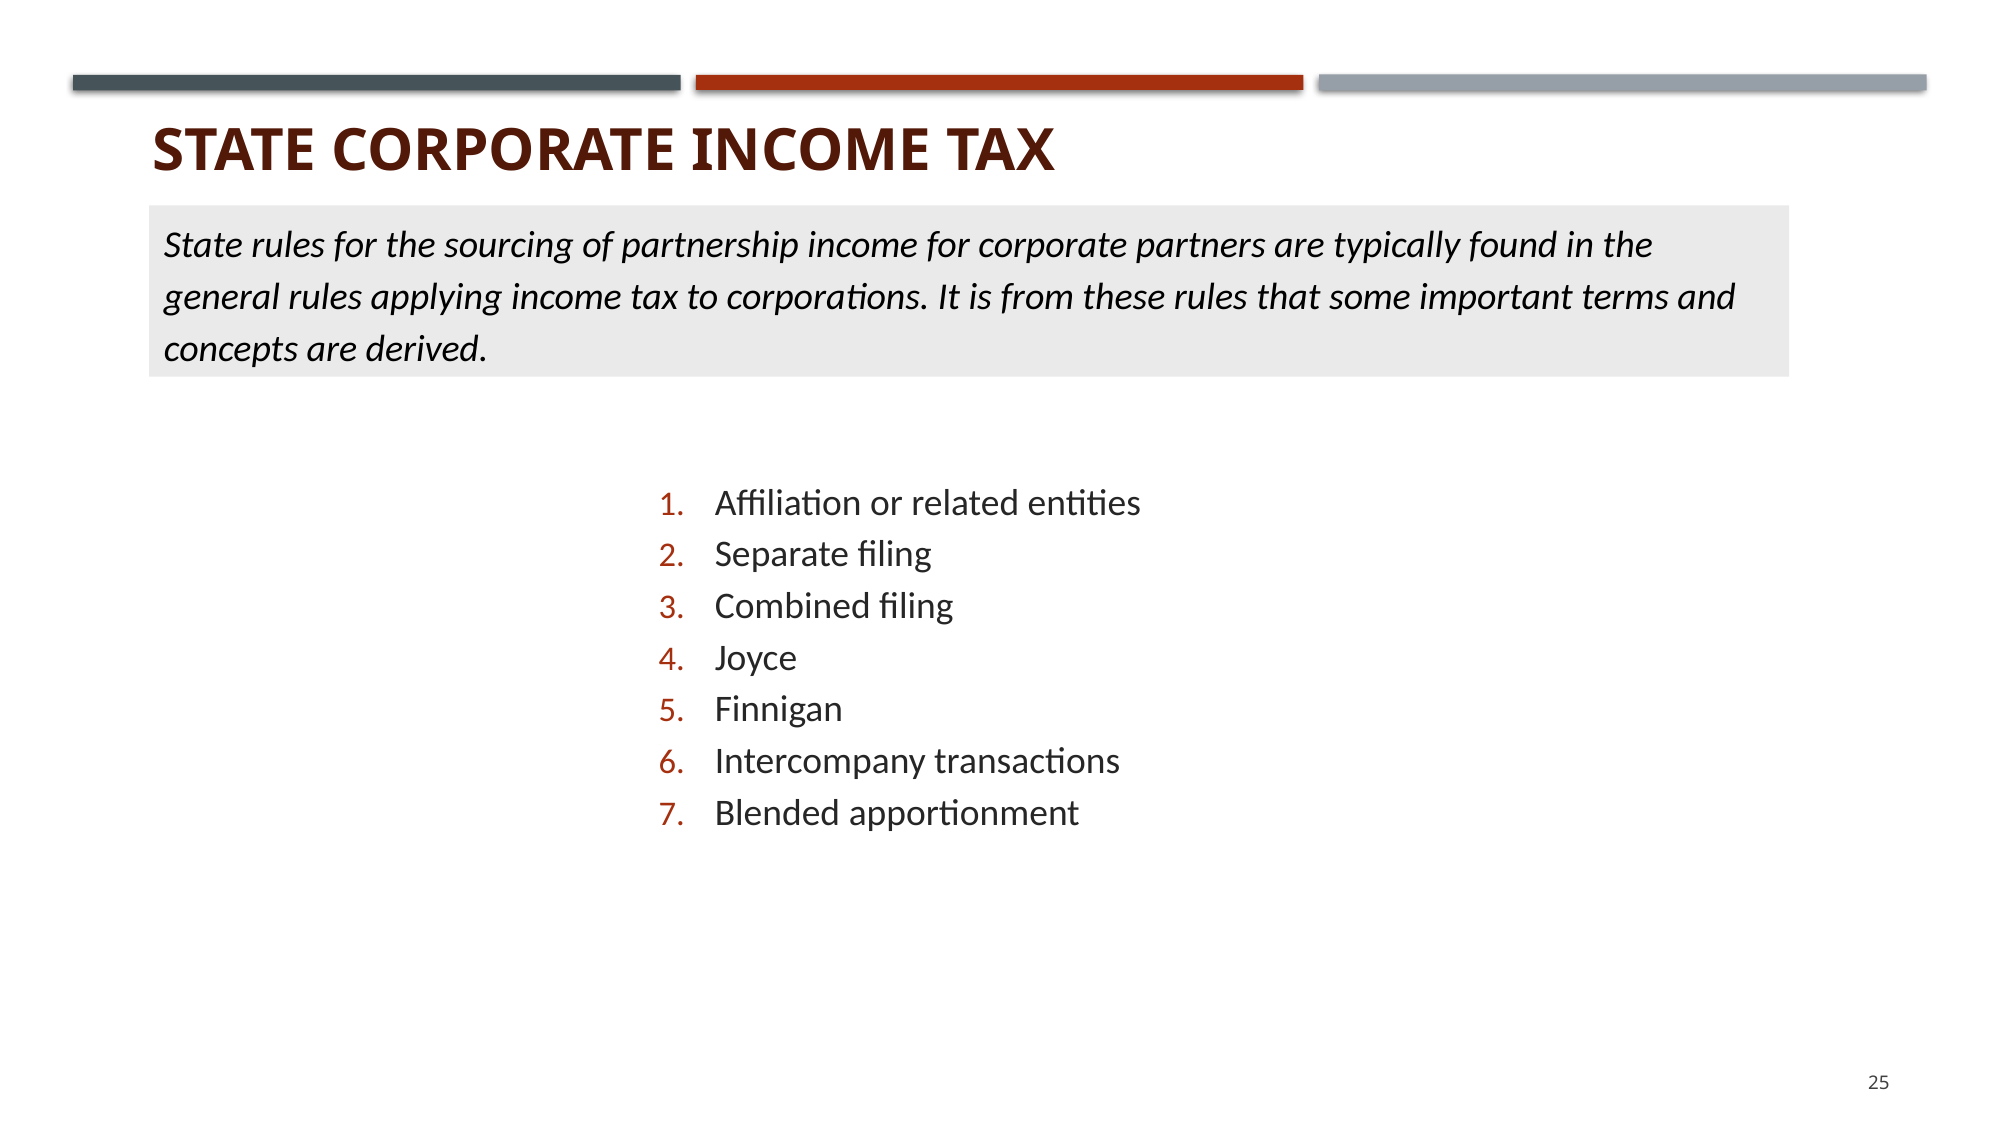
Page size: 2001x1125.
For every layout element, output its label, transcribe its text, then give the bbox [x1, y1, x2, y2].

slide_number 25 [1732, 1053, 1905, 1114]
list Affiliation or related entities Separate filing Combined filing Joyce Finnigan Intercompany transactions Blended apportionment [643, 435, 1284, 920]
text_box State rules for the sourcing of partnership income for corporate partners are typically found in the general rules applying income tax to corporations. It is from these rules that some important terms and concepts are derived. [149, 205, 1790, 377]
title State Corporate Income Tax [137, 0, 1863, 190]
